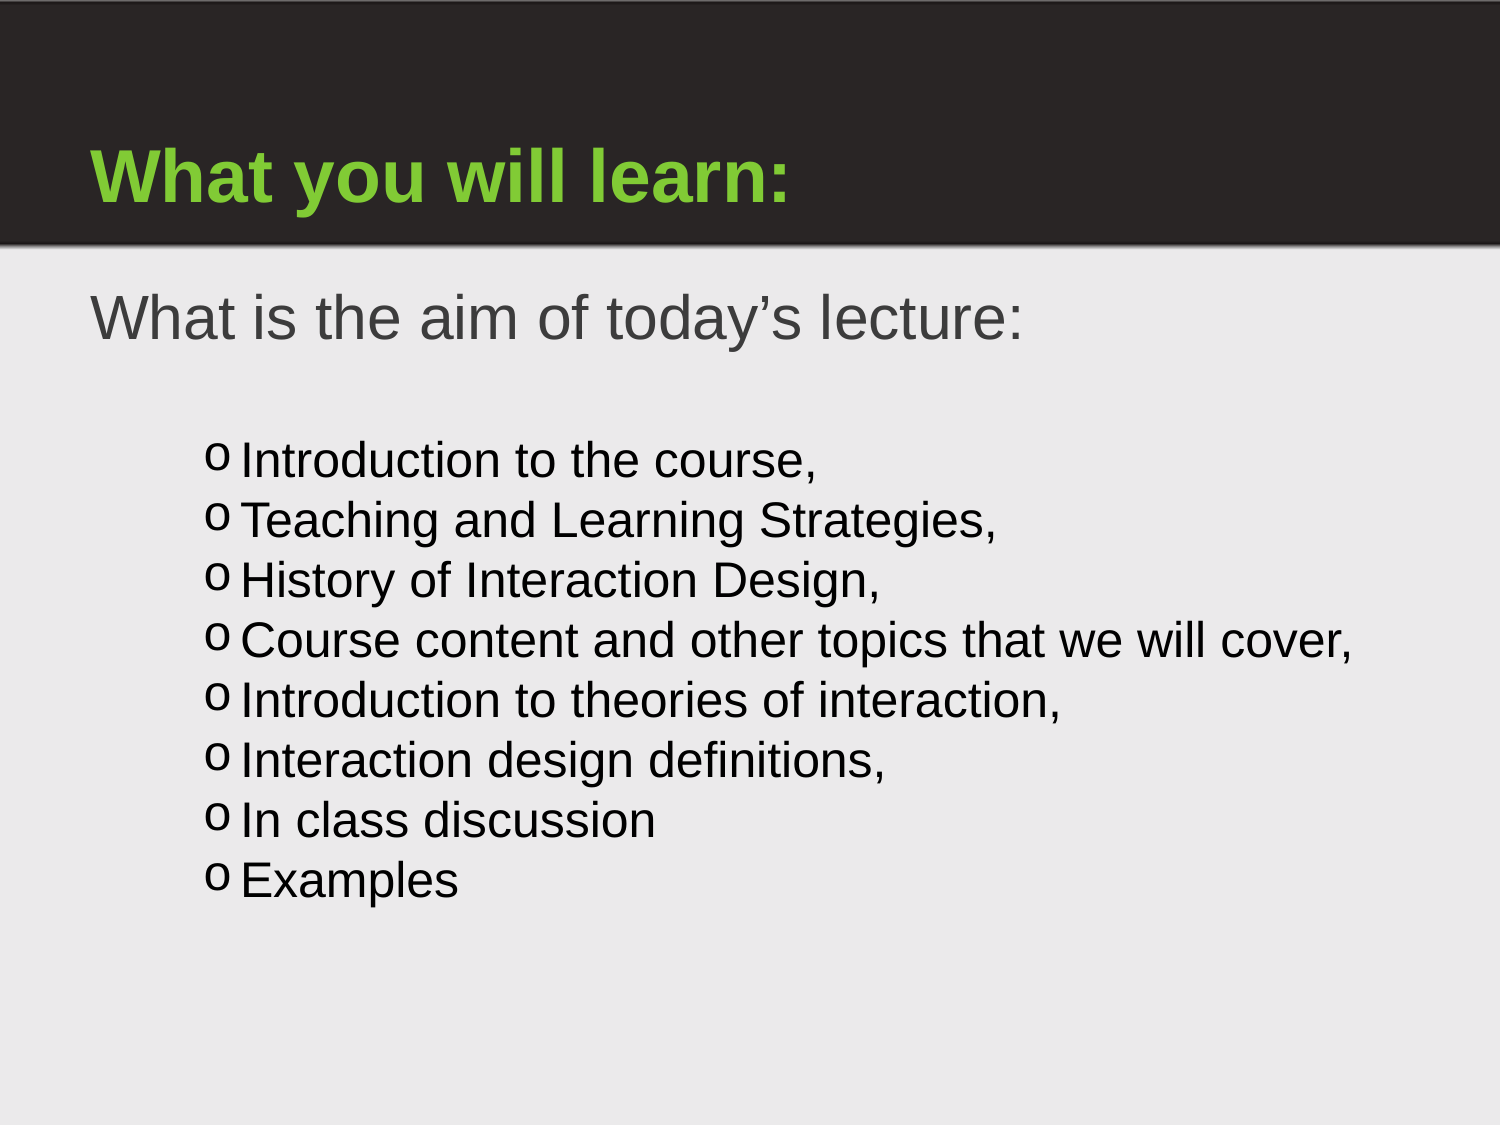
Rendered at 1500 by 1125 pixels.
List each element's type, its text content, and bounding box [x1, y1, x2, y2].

list What is the aim of today’s lecture: Introduction to the course, Teaching and Learning Strategies, History of Interaction Design, Course content and other topics that we will cover, Introduction to theories of interaction, Interaction design definitions, In class discussion Examples [75, 262, 1425, 1078]
title What you will learn: [75, 45, 1425, 233]
picture [0, 0, 1500, 1125]
